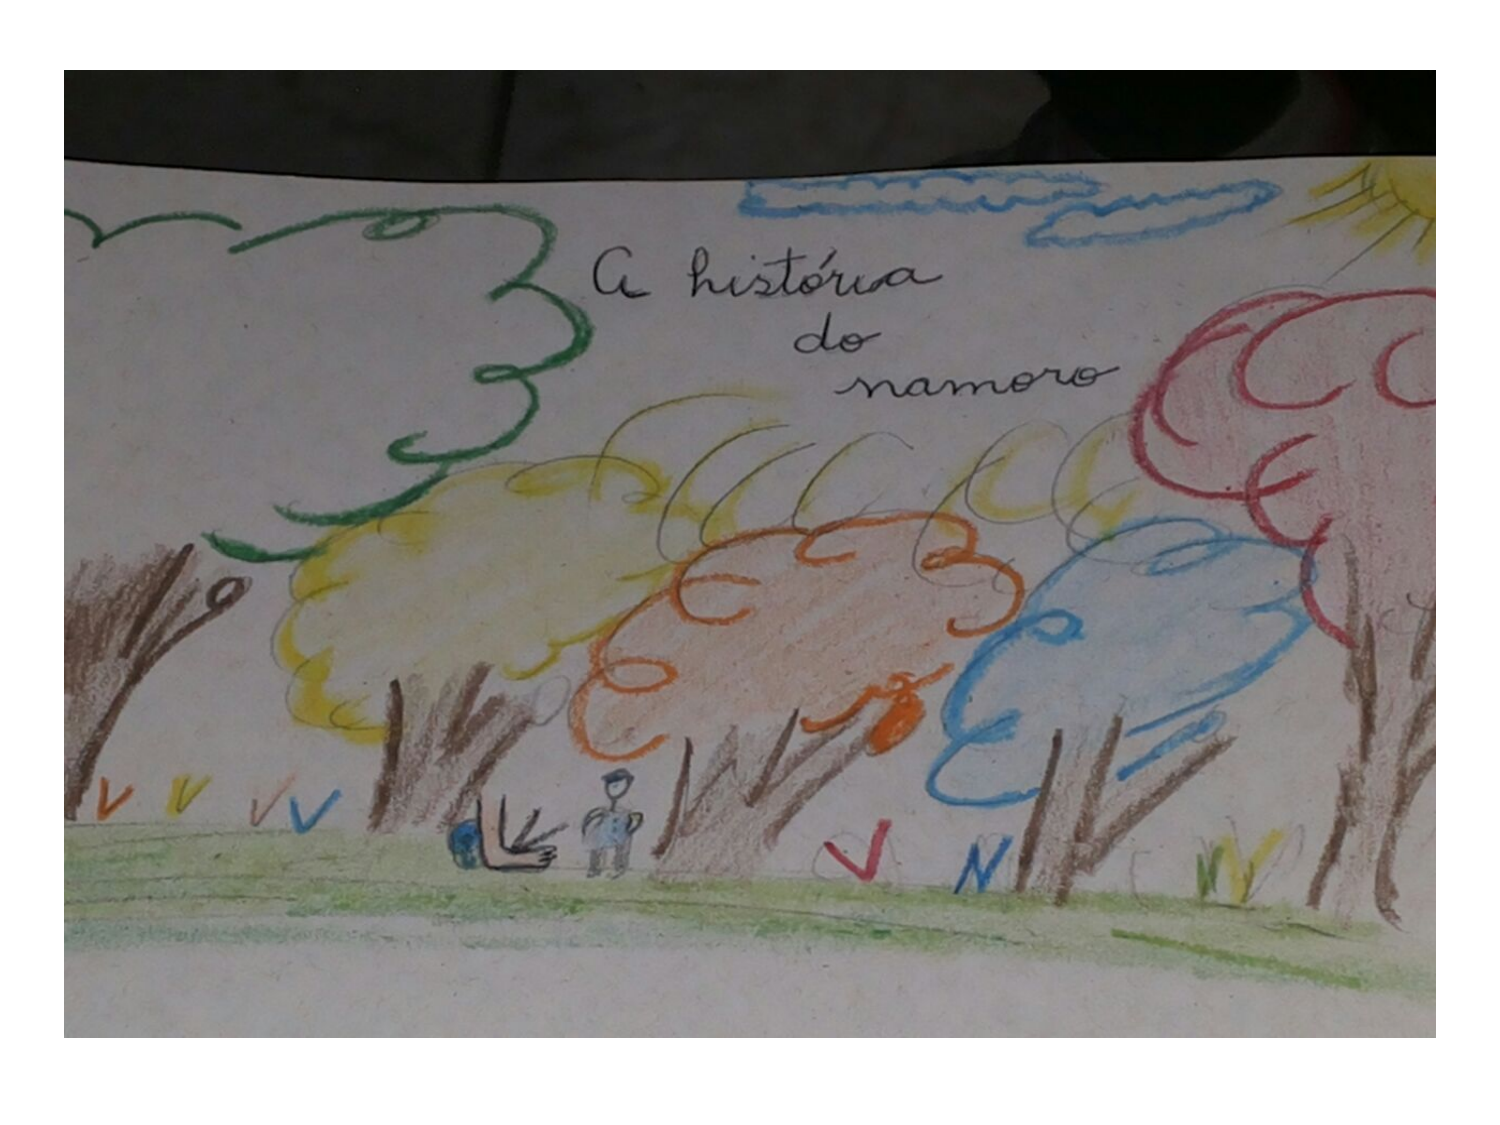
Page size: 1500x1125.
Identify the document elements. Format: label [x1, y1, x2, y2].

picture [64, 70, 1436, 1038]
